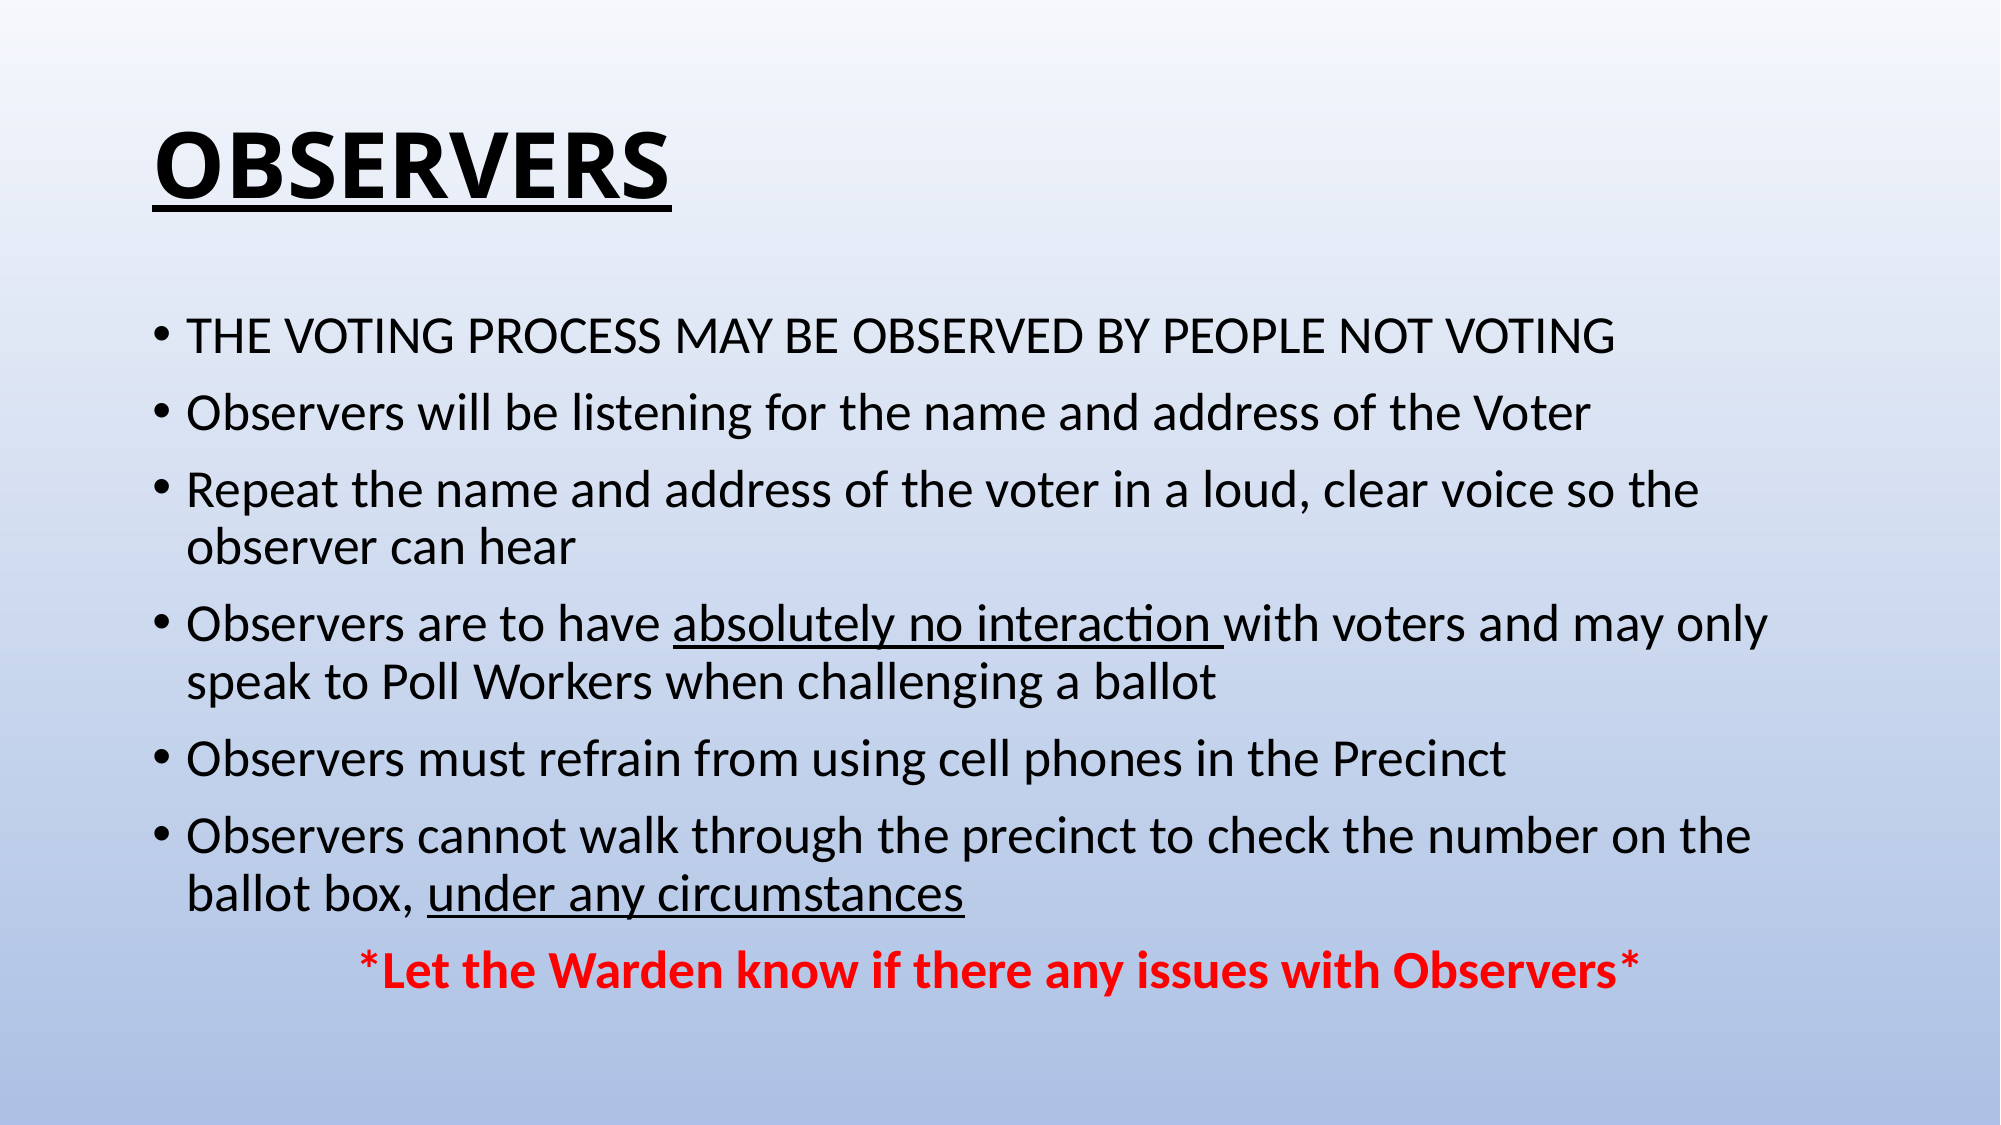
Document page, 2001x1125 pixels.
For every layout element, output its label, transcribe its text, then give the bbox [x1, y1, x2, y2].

list THE VOTING PROCESS MAY BE OBSERVED BY PEOPLE NOT VOTING Observers will be listening for the name and address of the Voter Repeat the name and address of the voter in a loud, clear voice so the observer can hear Observers are to have absolutely no interaction with voters and may only speak to Poll Workers when challenging a ballot Observers must refrain from using cell phones in the Precinct Observers cannot walk through the precinct to check the number on the ballot box, under any circumstances *Let the Warden know if there any issues with Observers* [137, 299, 1863, 1014]
title OBSERVERS [137, 59, 1863, 278]
